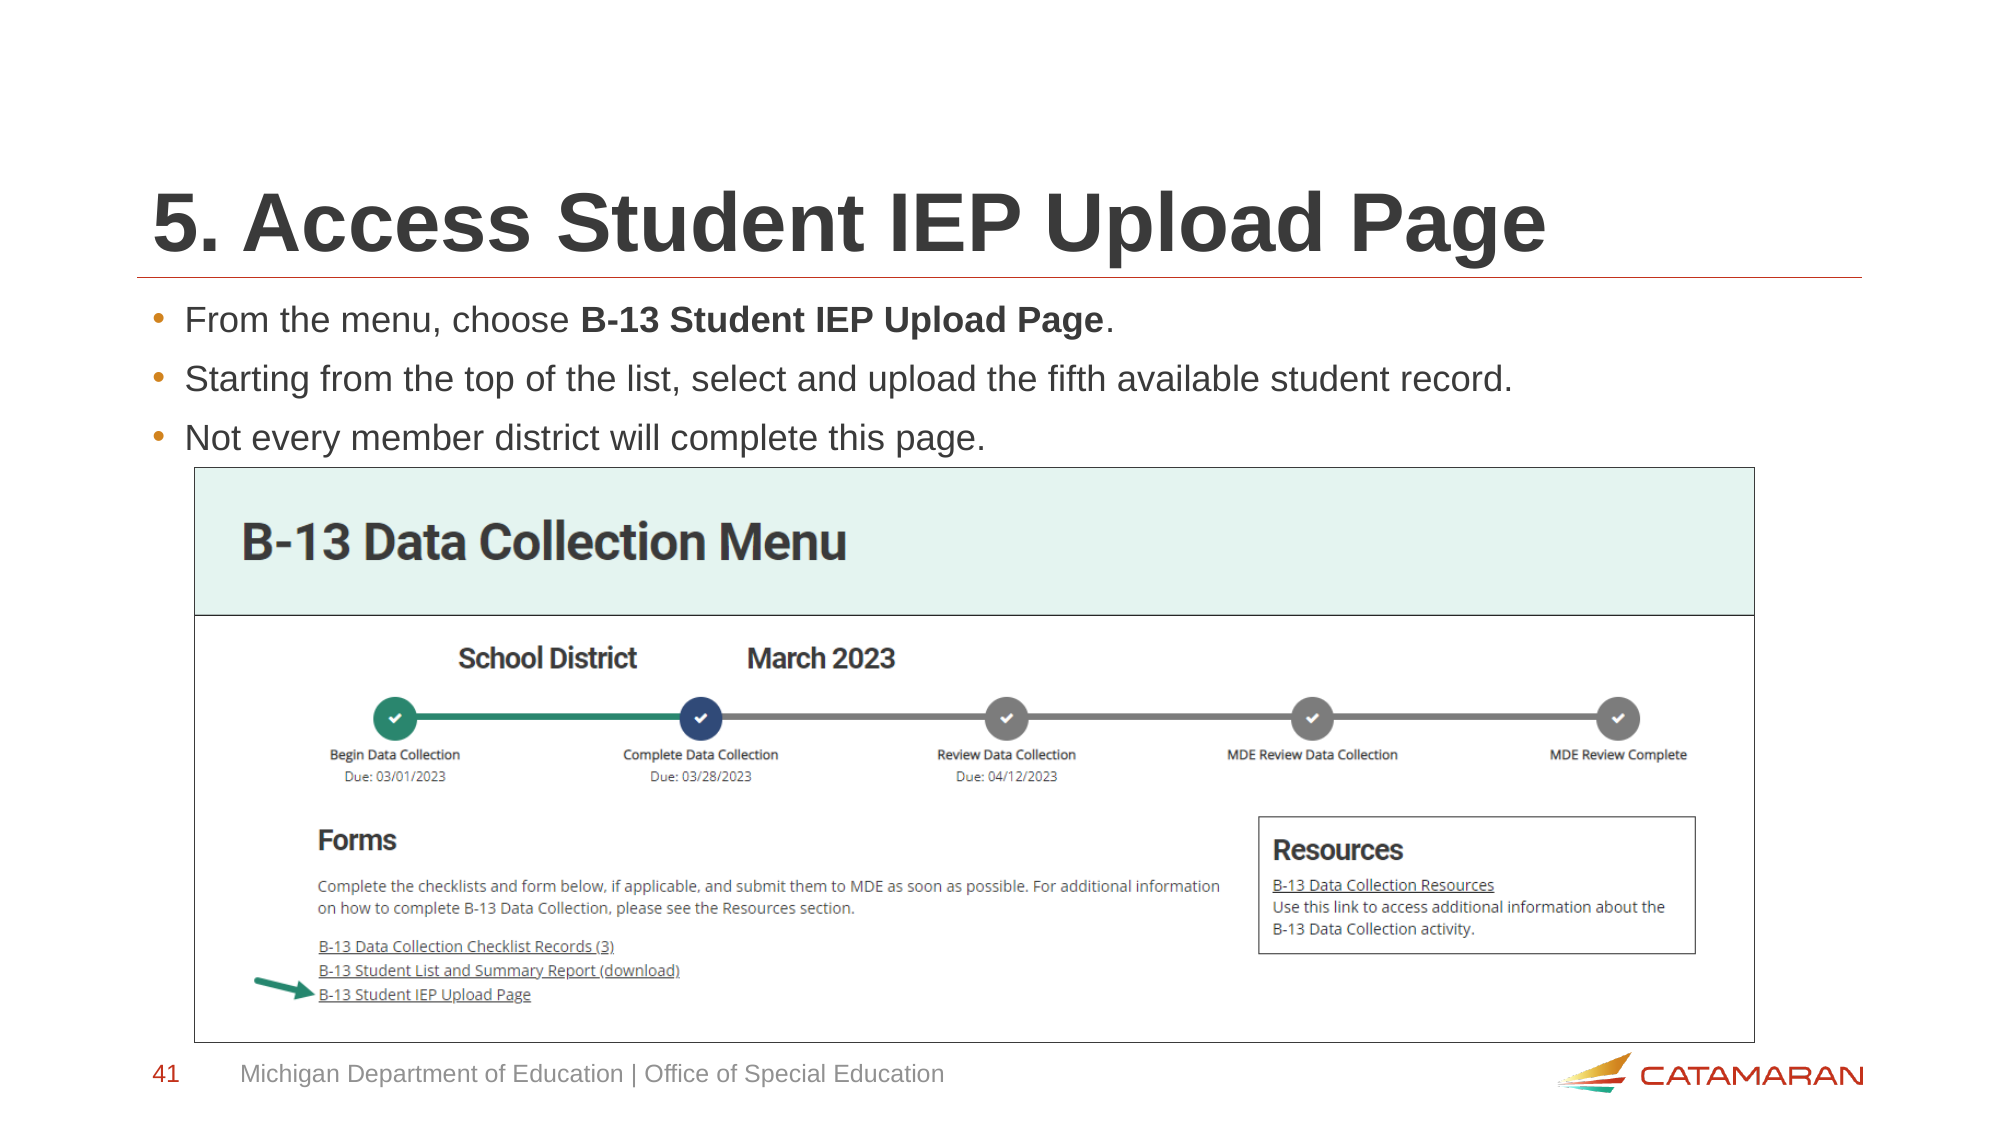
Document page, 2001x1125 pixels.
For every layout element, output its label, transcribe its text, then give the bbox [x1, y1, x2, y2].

picture [1557, 1052, 1863, 1093]
picture [194, 467, 1755, 1043]
footer Michigan Department of Education | Office of Special Education [225, 1043, 1484, 1103]
list From the menu, choose B-13 Student IEP Upload Page. Starting from the top of the list, select and upload the fifth available student record. Not every member district will complete this page. [137, 288, 1881, 468]
title 5. Access Student IEP Upload Page [137, 59, 1863, 278]
slide_number 41 [137, 1042, 205, 1103]
